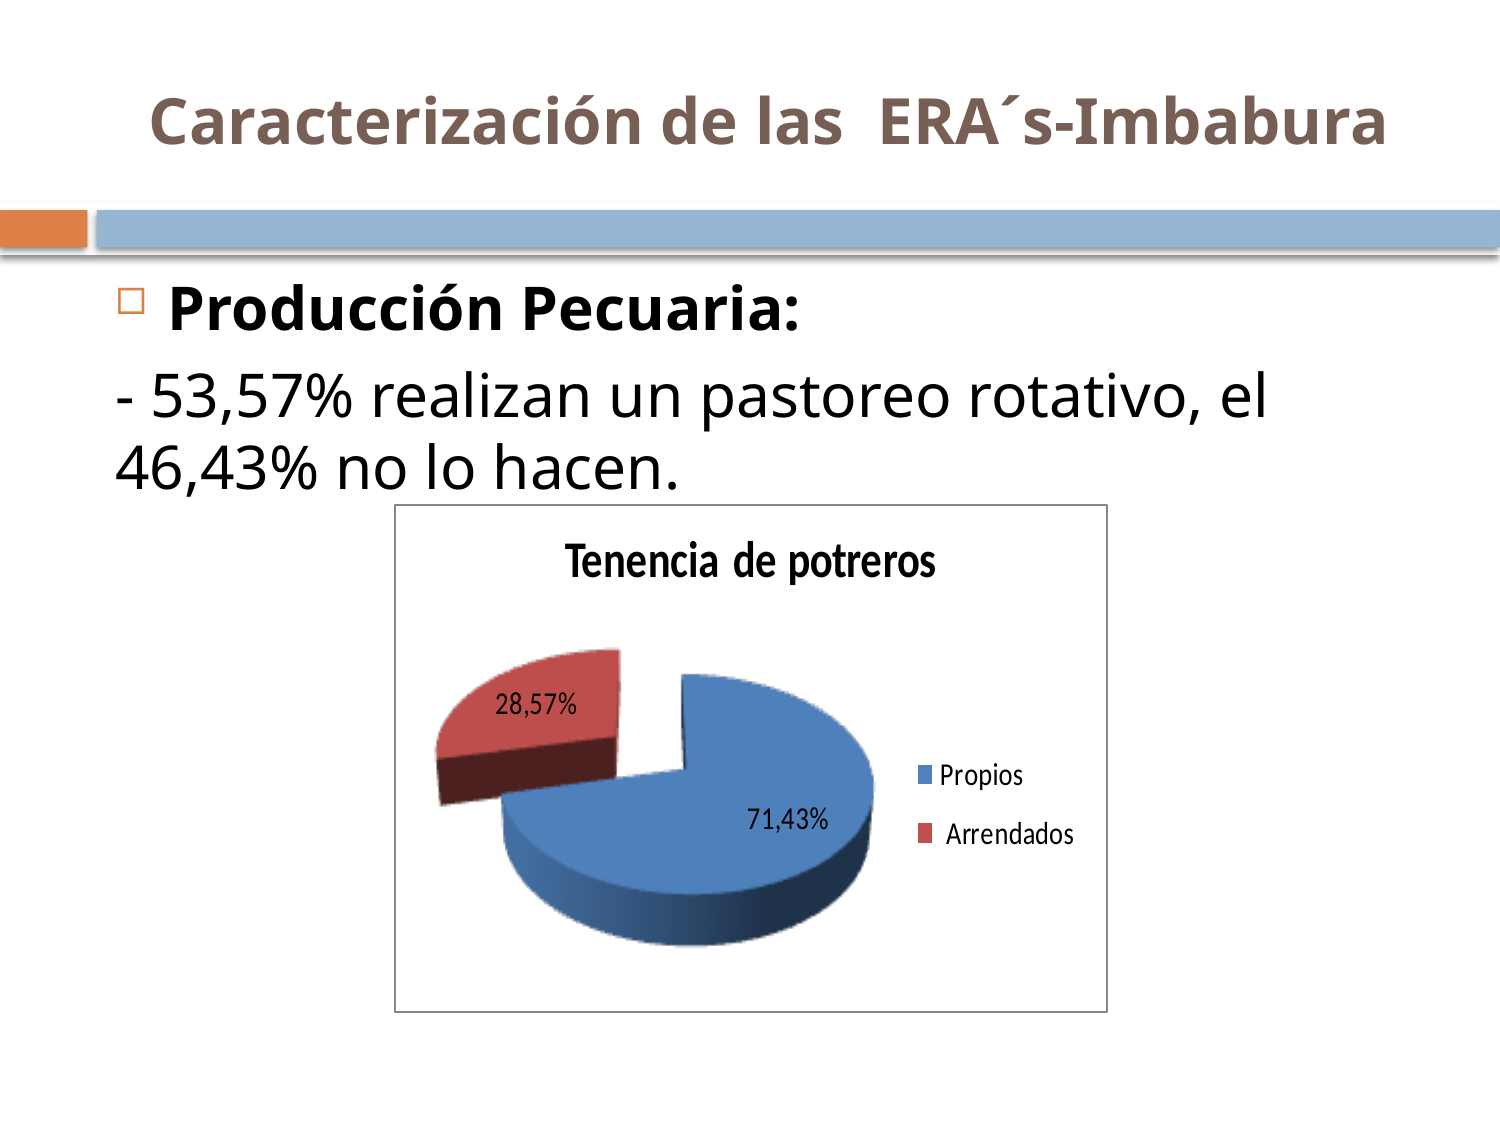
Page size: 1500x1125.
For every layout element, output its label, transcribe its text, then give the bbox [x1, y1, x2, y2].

title Caracterización de las ERA´s-Imbabura [100, 37, 1438, 200]
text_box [383, 491, 1117, 1024]
list Producción Pecuaria: - 53,57% realizan un pastoreo rotativo, el 46,43% no lo hacen. [100, 262, 1438, 1000]
